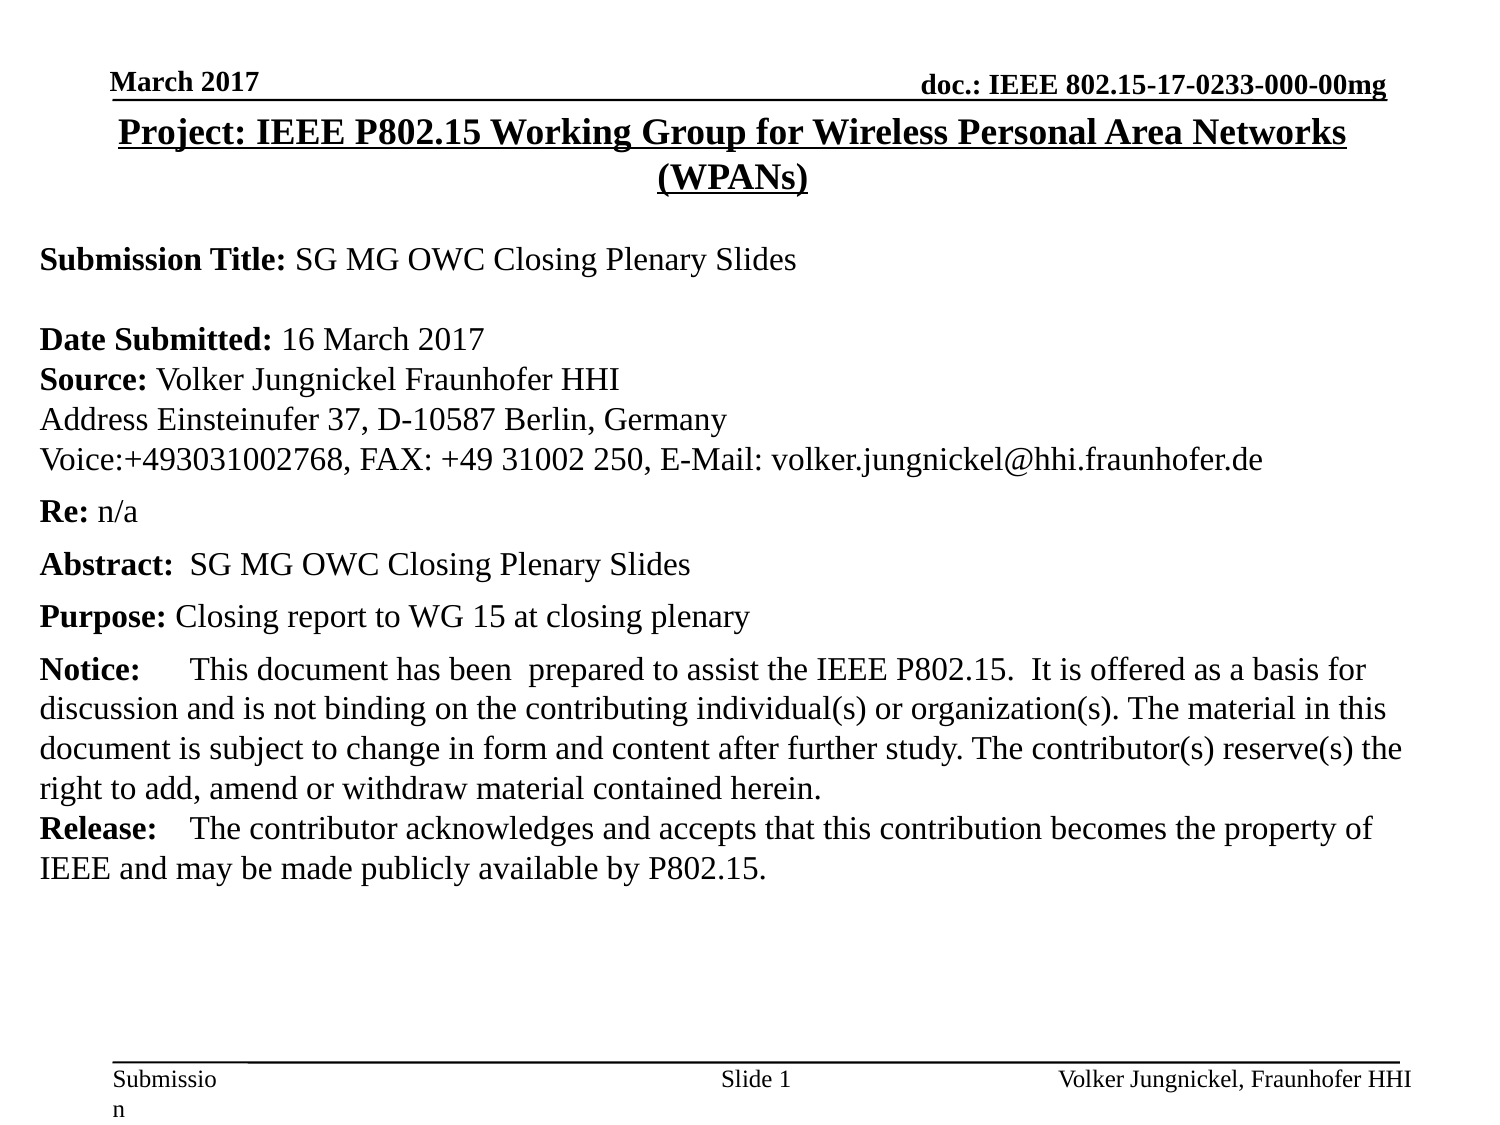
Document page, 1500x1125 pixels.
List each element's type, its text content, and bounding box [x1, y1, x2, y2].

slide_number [109, 61, 373, 98]
text_box Project: IEEE P802.15 Working Group for Wireless Personal Area Networks (WPANs) Submission Title: SG MG OWC Closing Plenary Slides Date Submitted: 16 March 2017 Source: Volker Jungnickel Fraunhofer HHI Address Einsteinufer 37, D-10587 Berlin, Germany Voice:+493031002768, FAX: +49 31002 250, E-Mail: volker.jungnickel@hhi.fraunhofer.de Re: n/a Abstract: SG MG OWC Closing Plenary Slides Purpose: Closing report to WG 15 at closing plenary Notice: This document has been prepared to assist the IEEE P802.15. It is offered as a basis for discussion and is not binding on the contributing individual(s) or organization(s). The material in this document is subject to change in form and content after further study. The contributor(s) reserve(s) the right to add, amend or withdraw material contained herein. Release: The contributor acknowledges and accepts that this contribution becomes the property of IEEE and may be made publicly available by P802.15. [24, 99, 1441, 894]
footer Volker Jungnickel, Fraunhofer HHI [899, 1061, 1413, 1093]
slide_number Slide 1 [712, 1061, 800, 1093]
